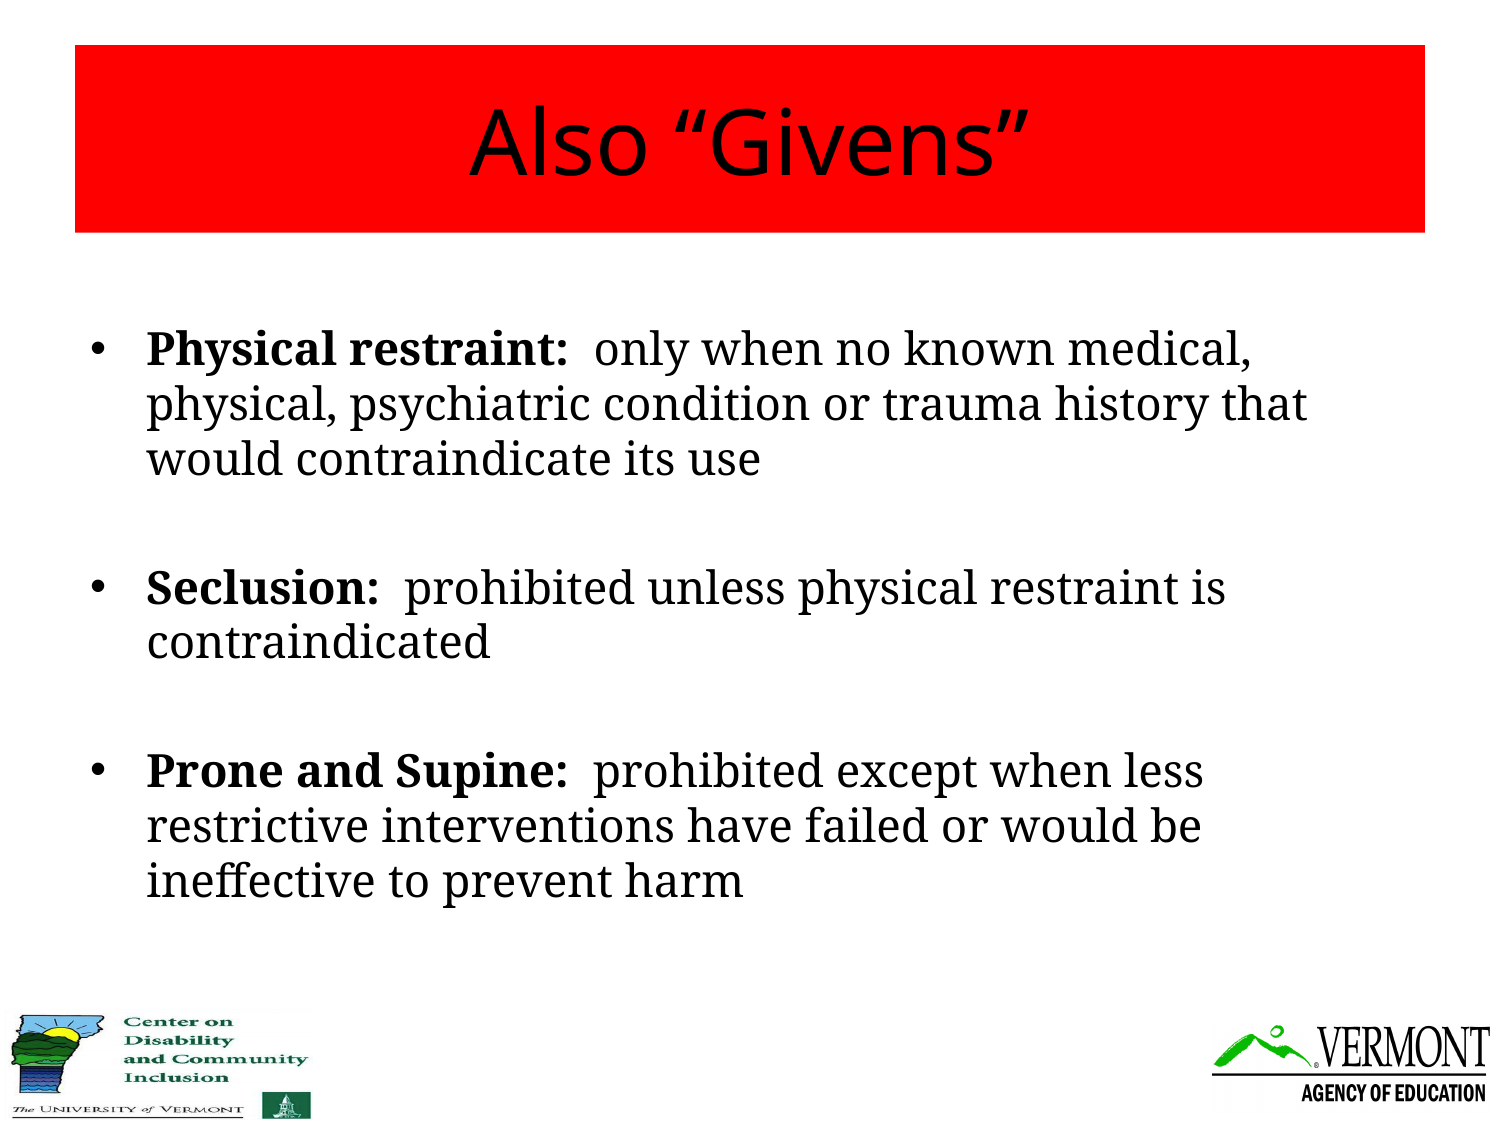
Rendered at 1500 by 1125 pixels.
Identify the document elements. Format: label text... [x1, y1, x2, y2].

picture [1212, 1025, 1490, 1114]
list Physical restraint: only when no known medical, physical, psychiatric condition or trauma history that would contraindicate its use Seclusion: prohibited unless physical restraint is contraindicated Prone and Supine: prohibited except when less restrictive interventions have failed or would be ineffective to prevent harm [75, 312, 1425, 992]
picture [4, 1009, 313, 1120]
title Also “Givens” [75, 45, 1425, 233]
